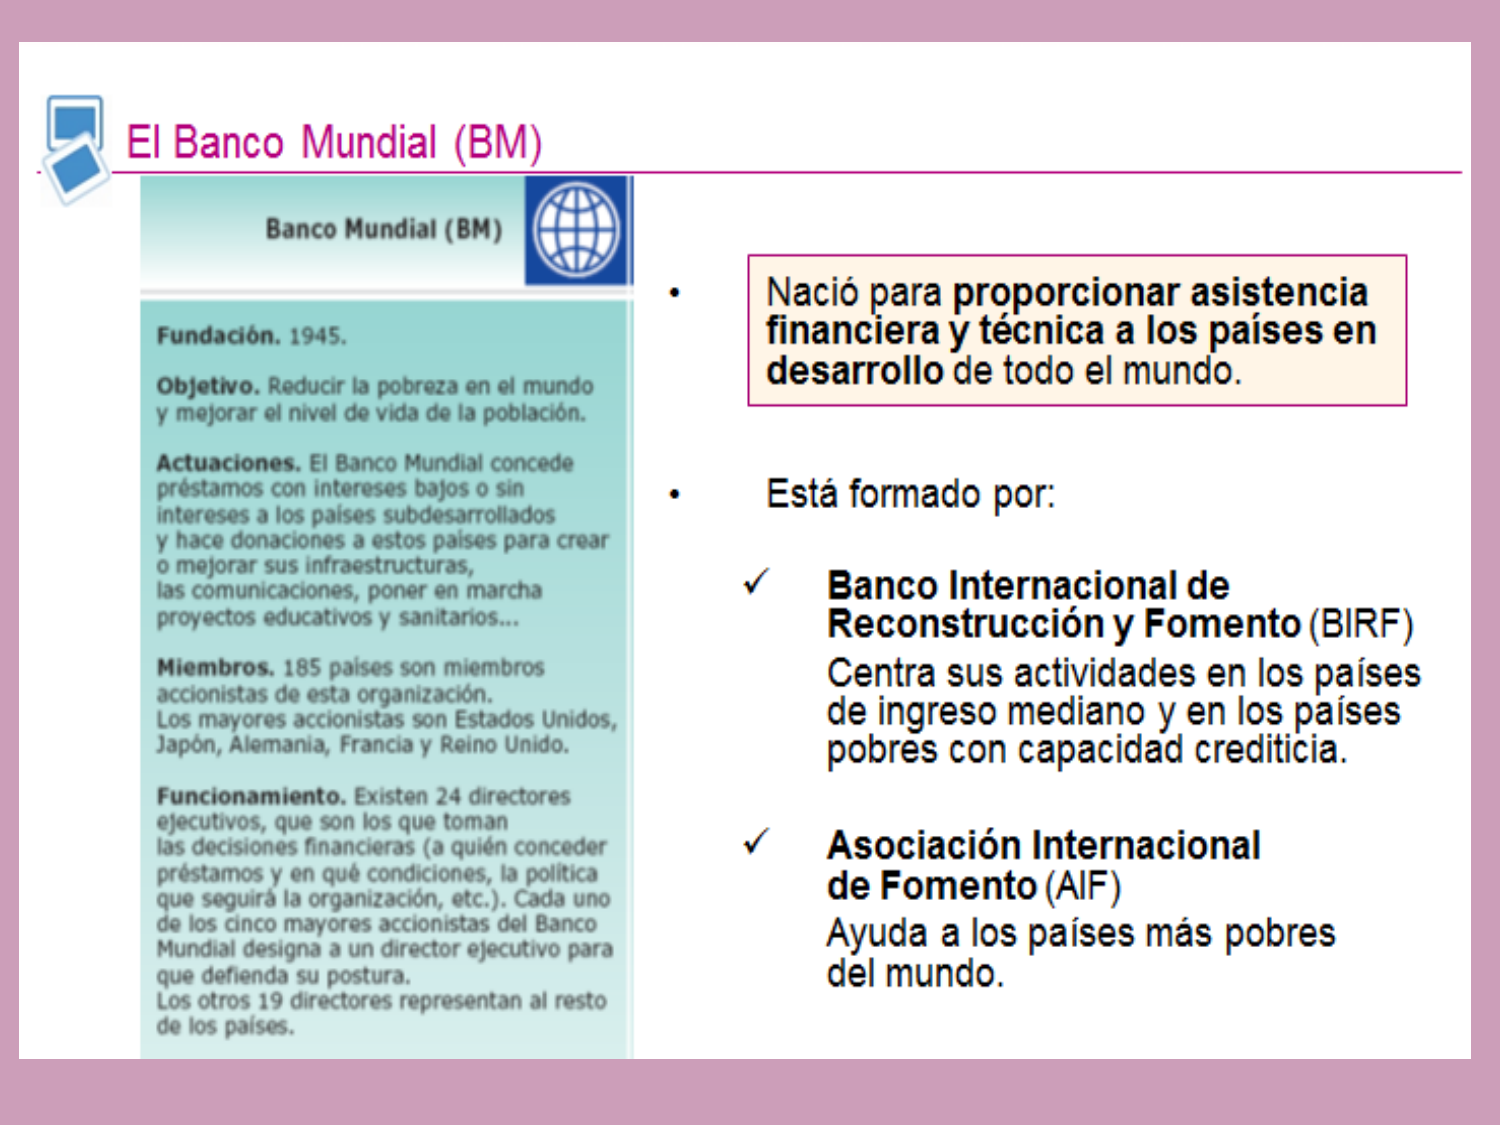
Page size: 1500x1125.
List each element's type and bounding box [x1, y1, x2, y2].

picture [19, 42, 1471, 1059]
